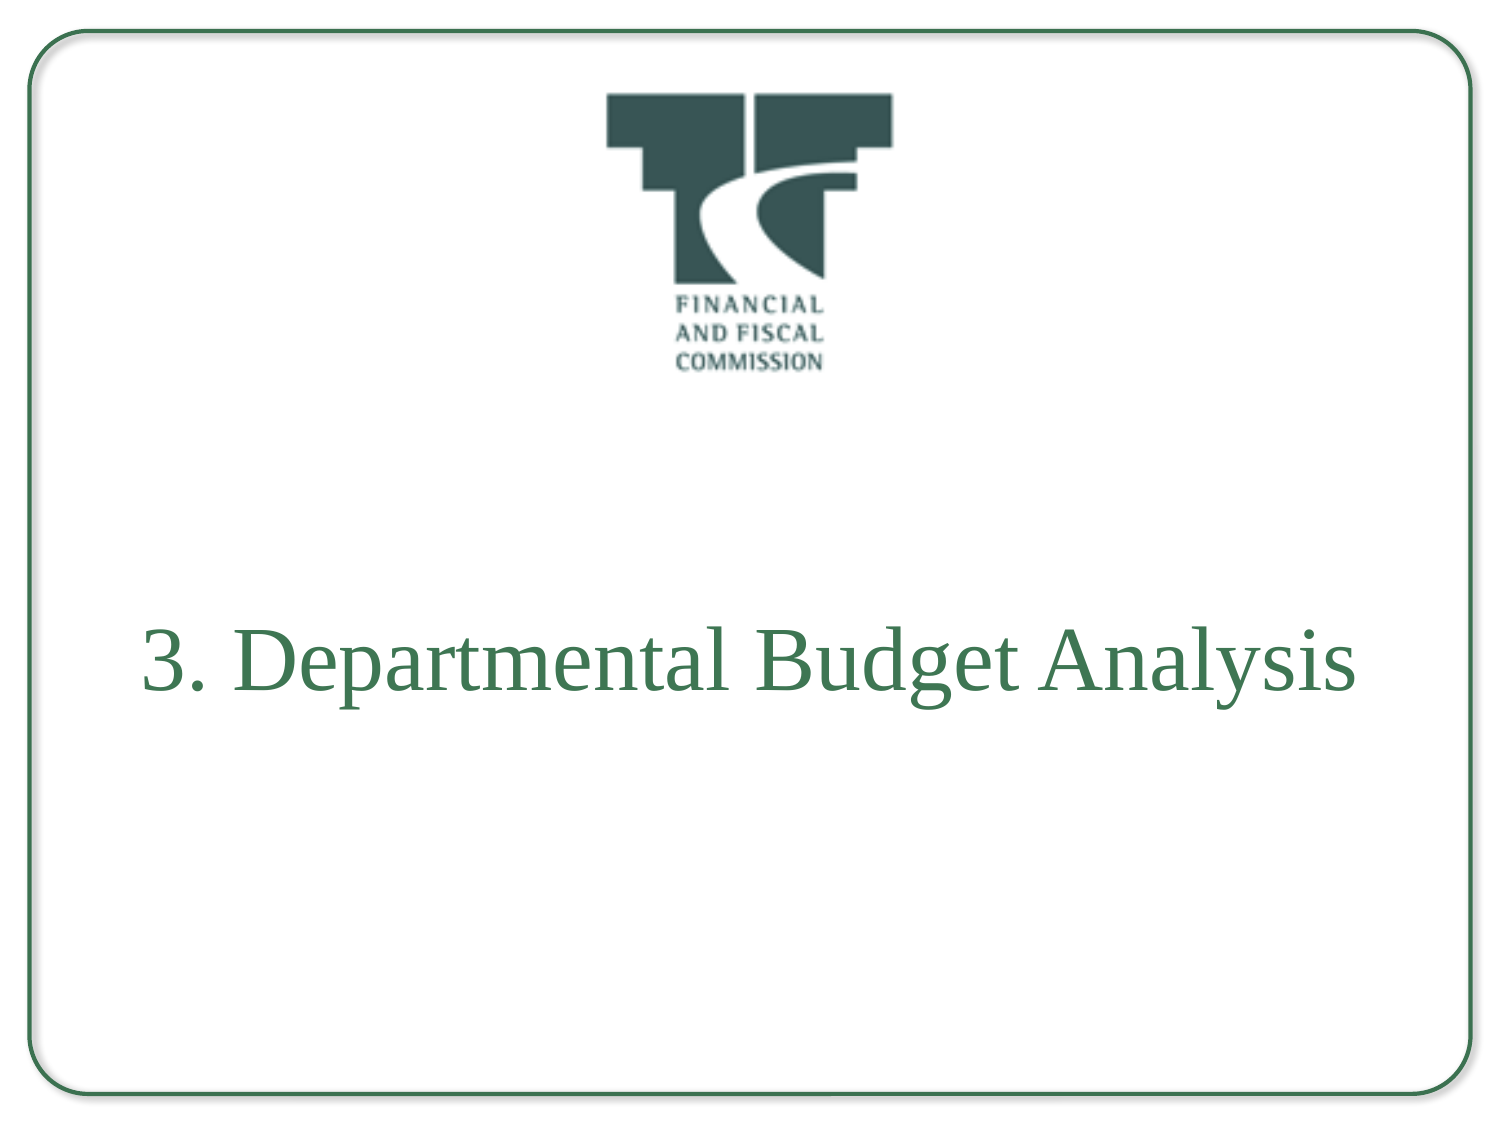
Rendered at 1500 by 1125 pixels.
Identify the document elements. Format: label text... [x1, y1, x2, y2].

list 3. Departmental Budget Analysis [28, 384, 1472, 717]
picture [566, 81, 928, 384]
